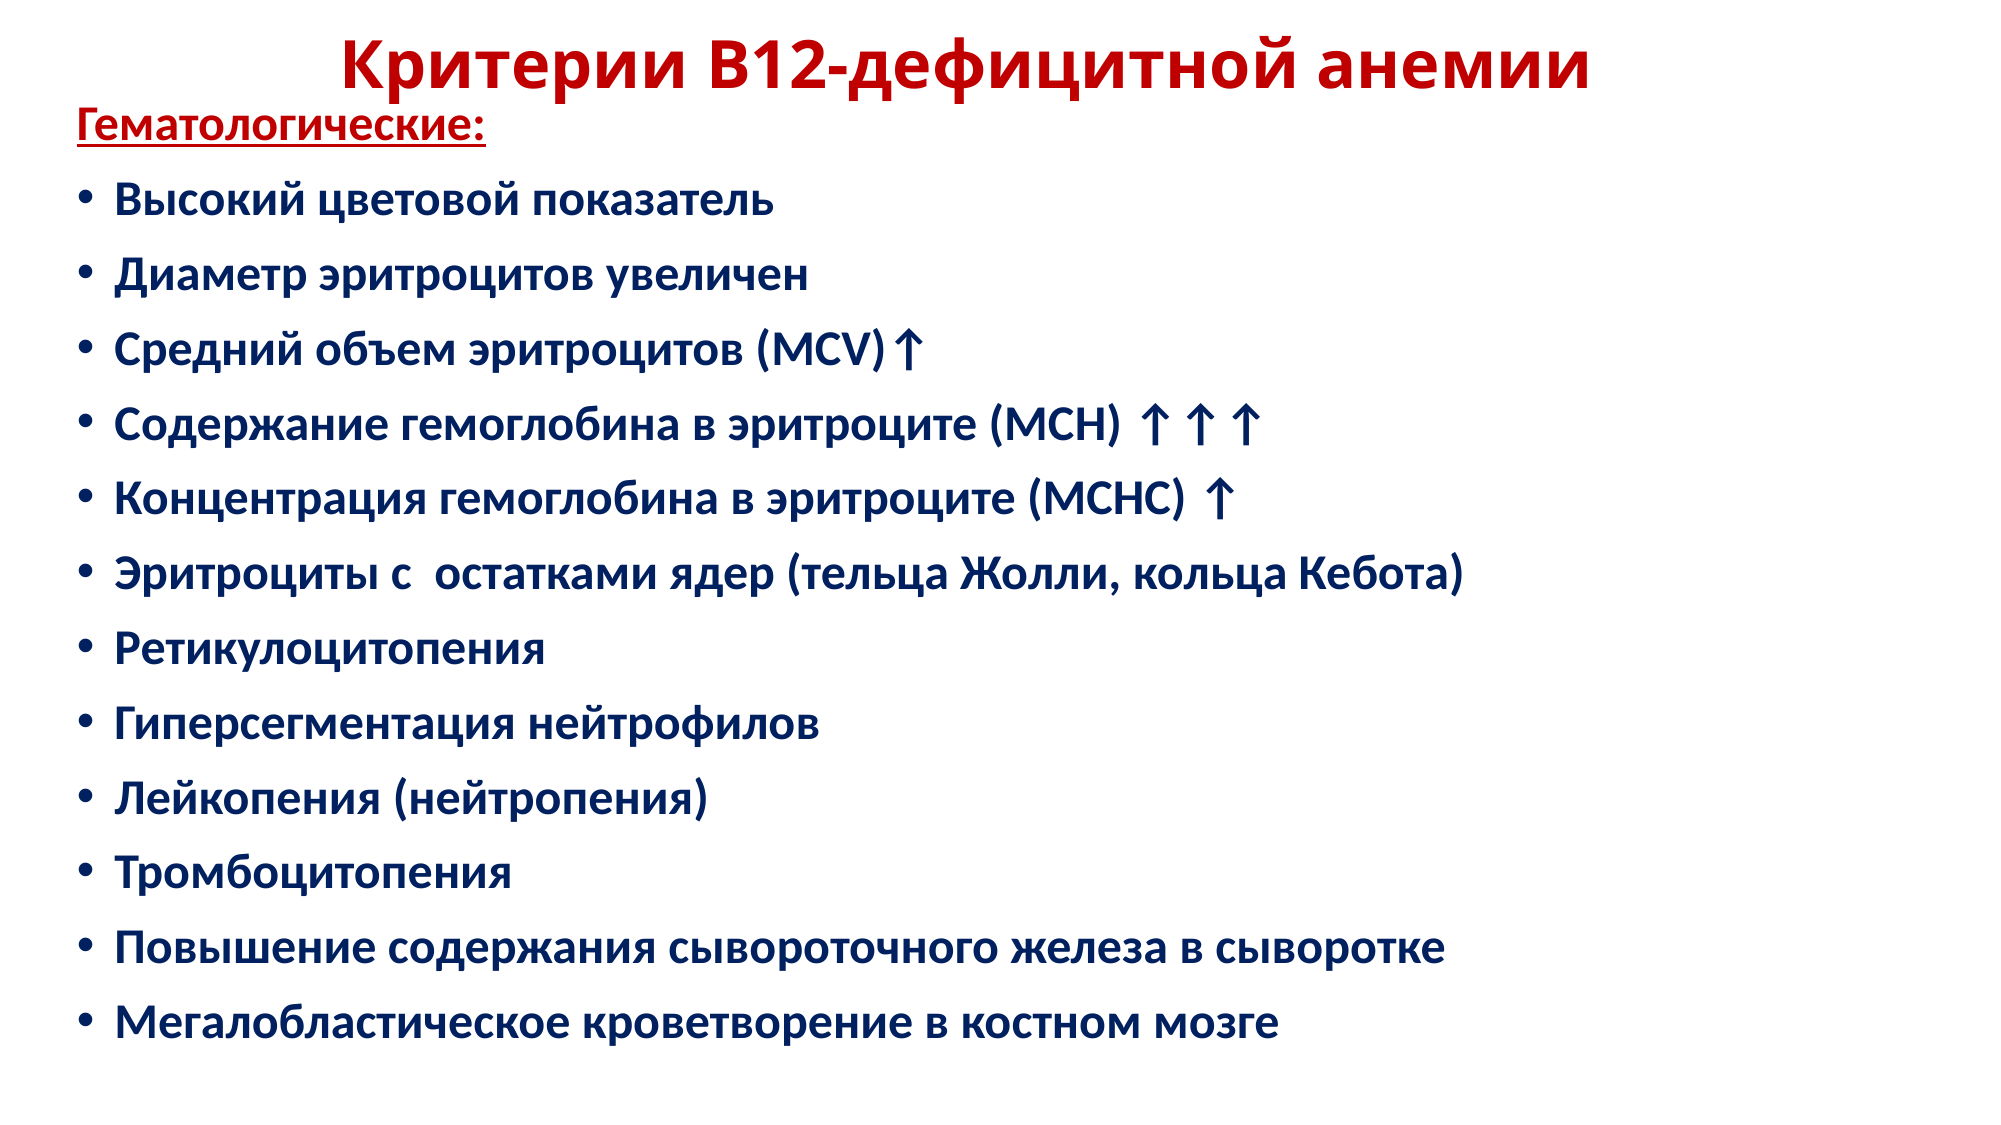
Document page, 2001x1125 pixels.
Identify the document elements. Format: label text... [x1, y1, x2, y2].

list Гематологические: Высокий цветовой показатель Диаметр эритроцитов увеличен Средний объем эритроцитов (MCV)↑ Cодержание гемоглобина в эритроците (МСH) ↑↑↑ Концентрация гемоглобина в эритроците (МСНС) ↑ Эритроциты с остатками ядер (тельца Жолли, кольца Кебота) Ретикулоцитопения Гиперсегментация нейтрофилов Лейкопения (нейтропения) Тромбоцитопения Повышение содержания сывороточного железа в сыворотке Мегалобластическое кроветворение в костном мозге [61, 90, 1931, 1005]
title Критерии В12-дефицитной анемии [324, 0, 1675, 90]
